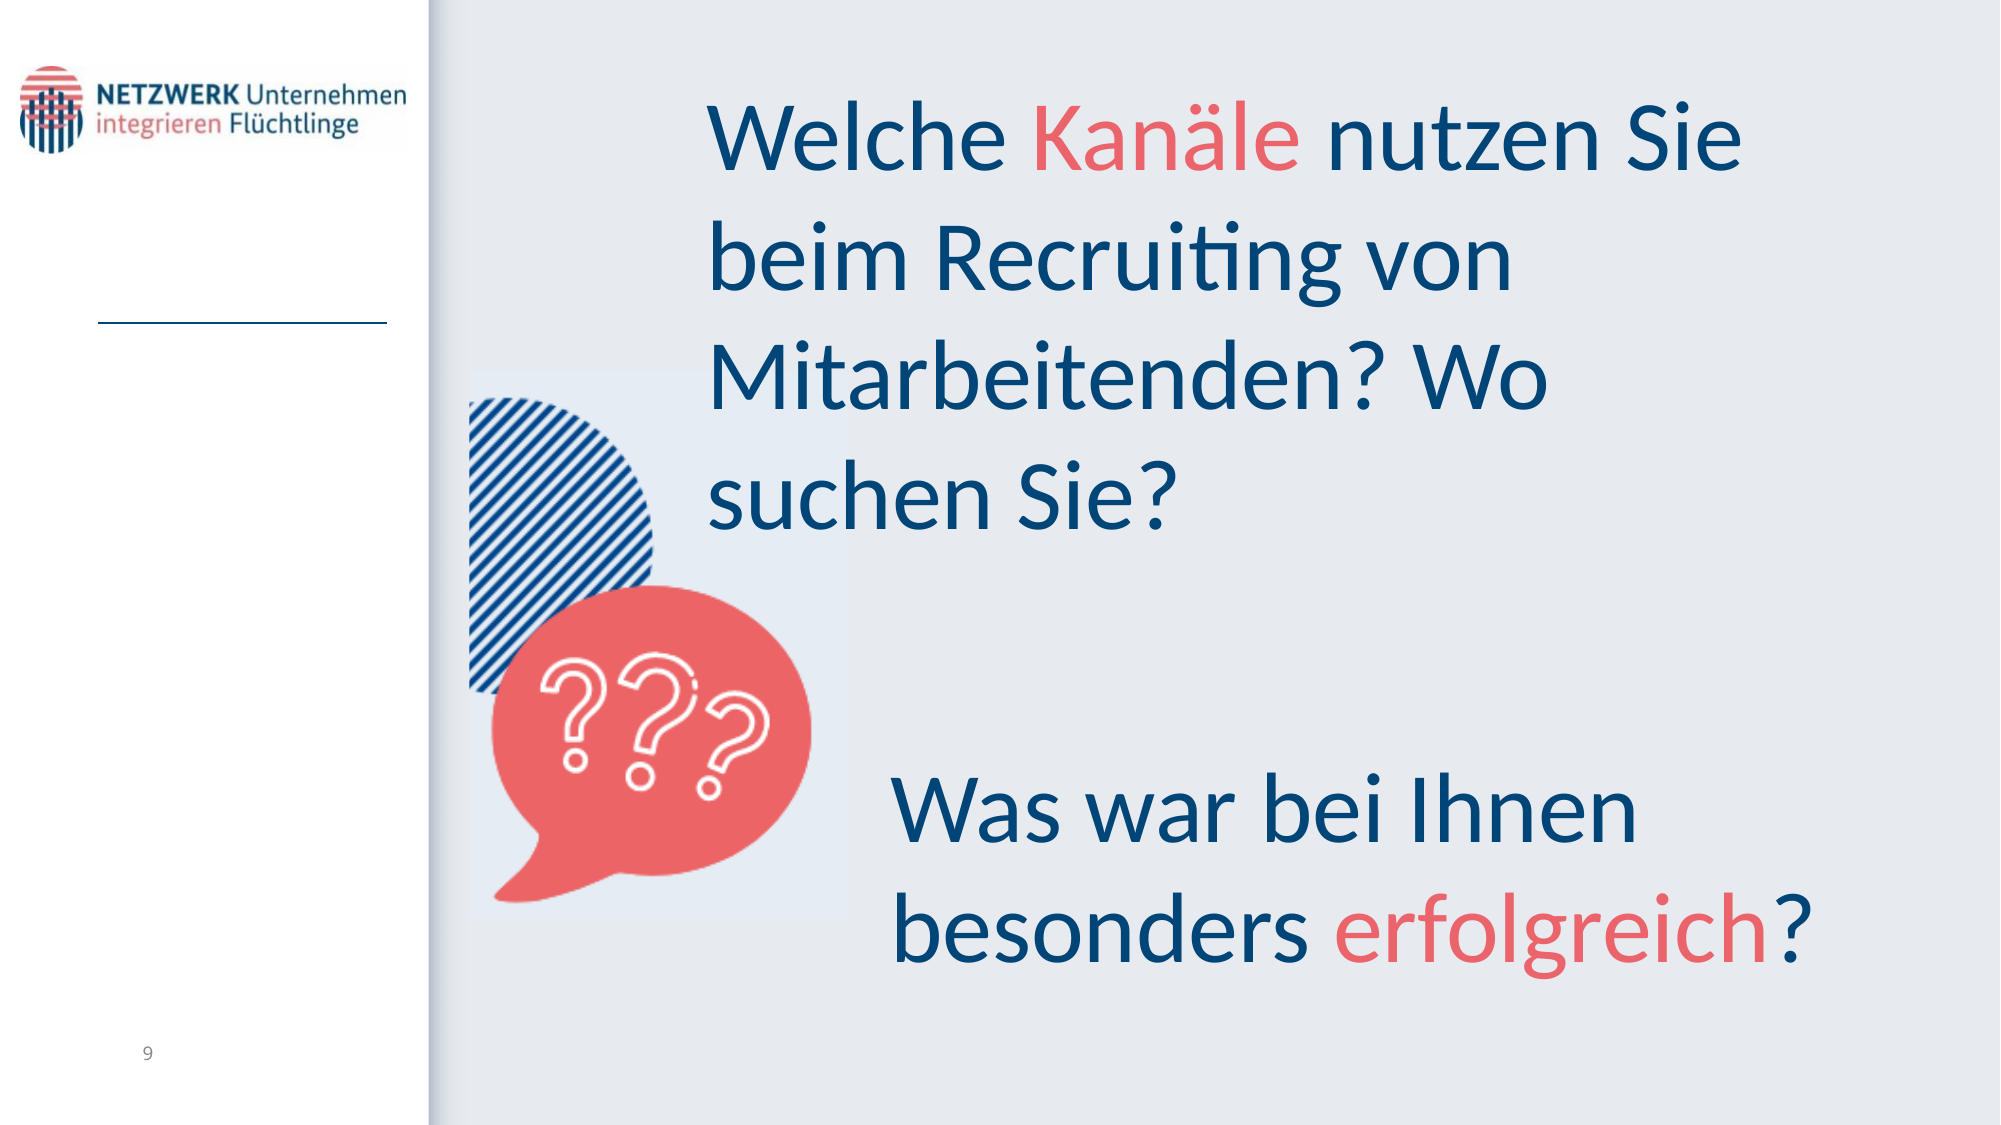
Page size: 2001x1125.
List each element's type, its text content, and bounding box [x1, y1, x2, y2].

picture [20, 66, 406, 154]
text_box Was war bei Ihnen besonders erfolgreich? [875, 734, 1969, 990]
slide_number 9 [142, 1034, 303, 1076]
picture [428, 0, 2000, 1125]
text_box Welche Kanäle nutzen Sie beim Recruiting von Mitarbeitenden? Wo suchen Sie? [691, 62, 1786, 558]
